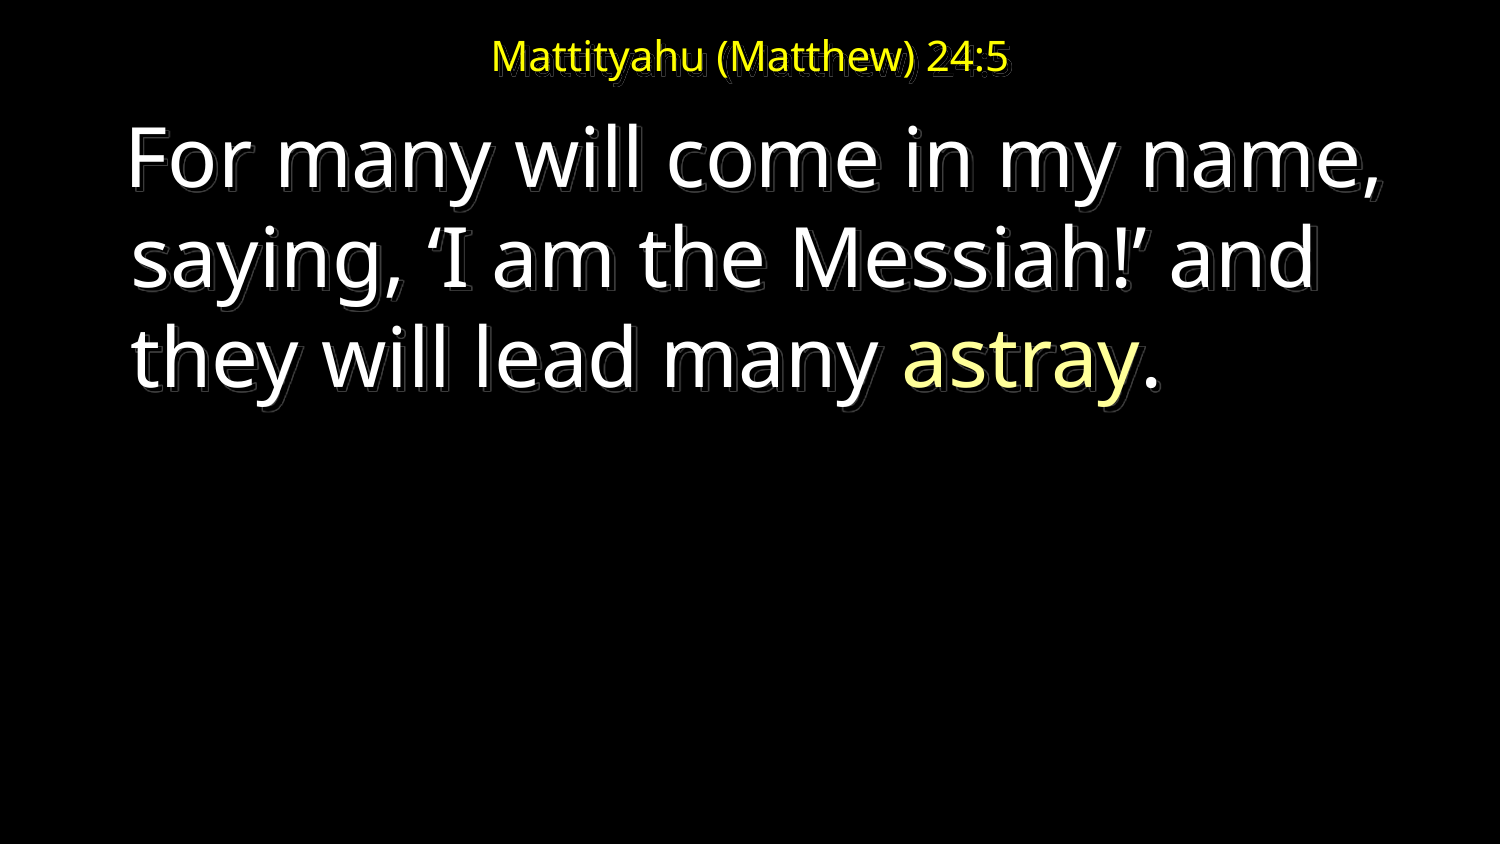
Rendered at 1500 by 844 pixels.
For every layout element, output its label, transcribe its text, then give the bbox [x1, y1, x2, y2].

list For many will come in my name, saying, ‘I am the Messiah!’ and they will lead many astray. [75, 96, 1425, 710]
title Mattityahu (Matthew) 24:5 [182, 21, 1317, 89]
